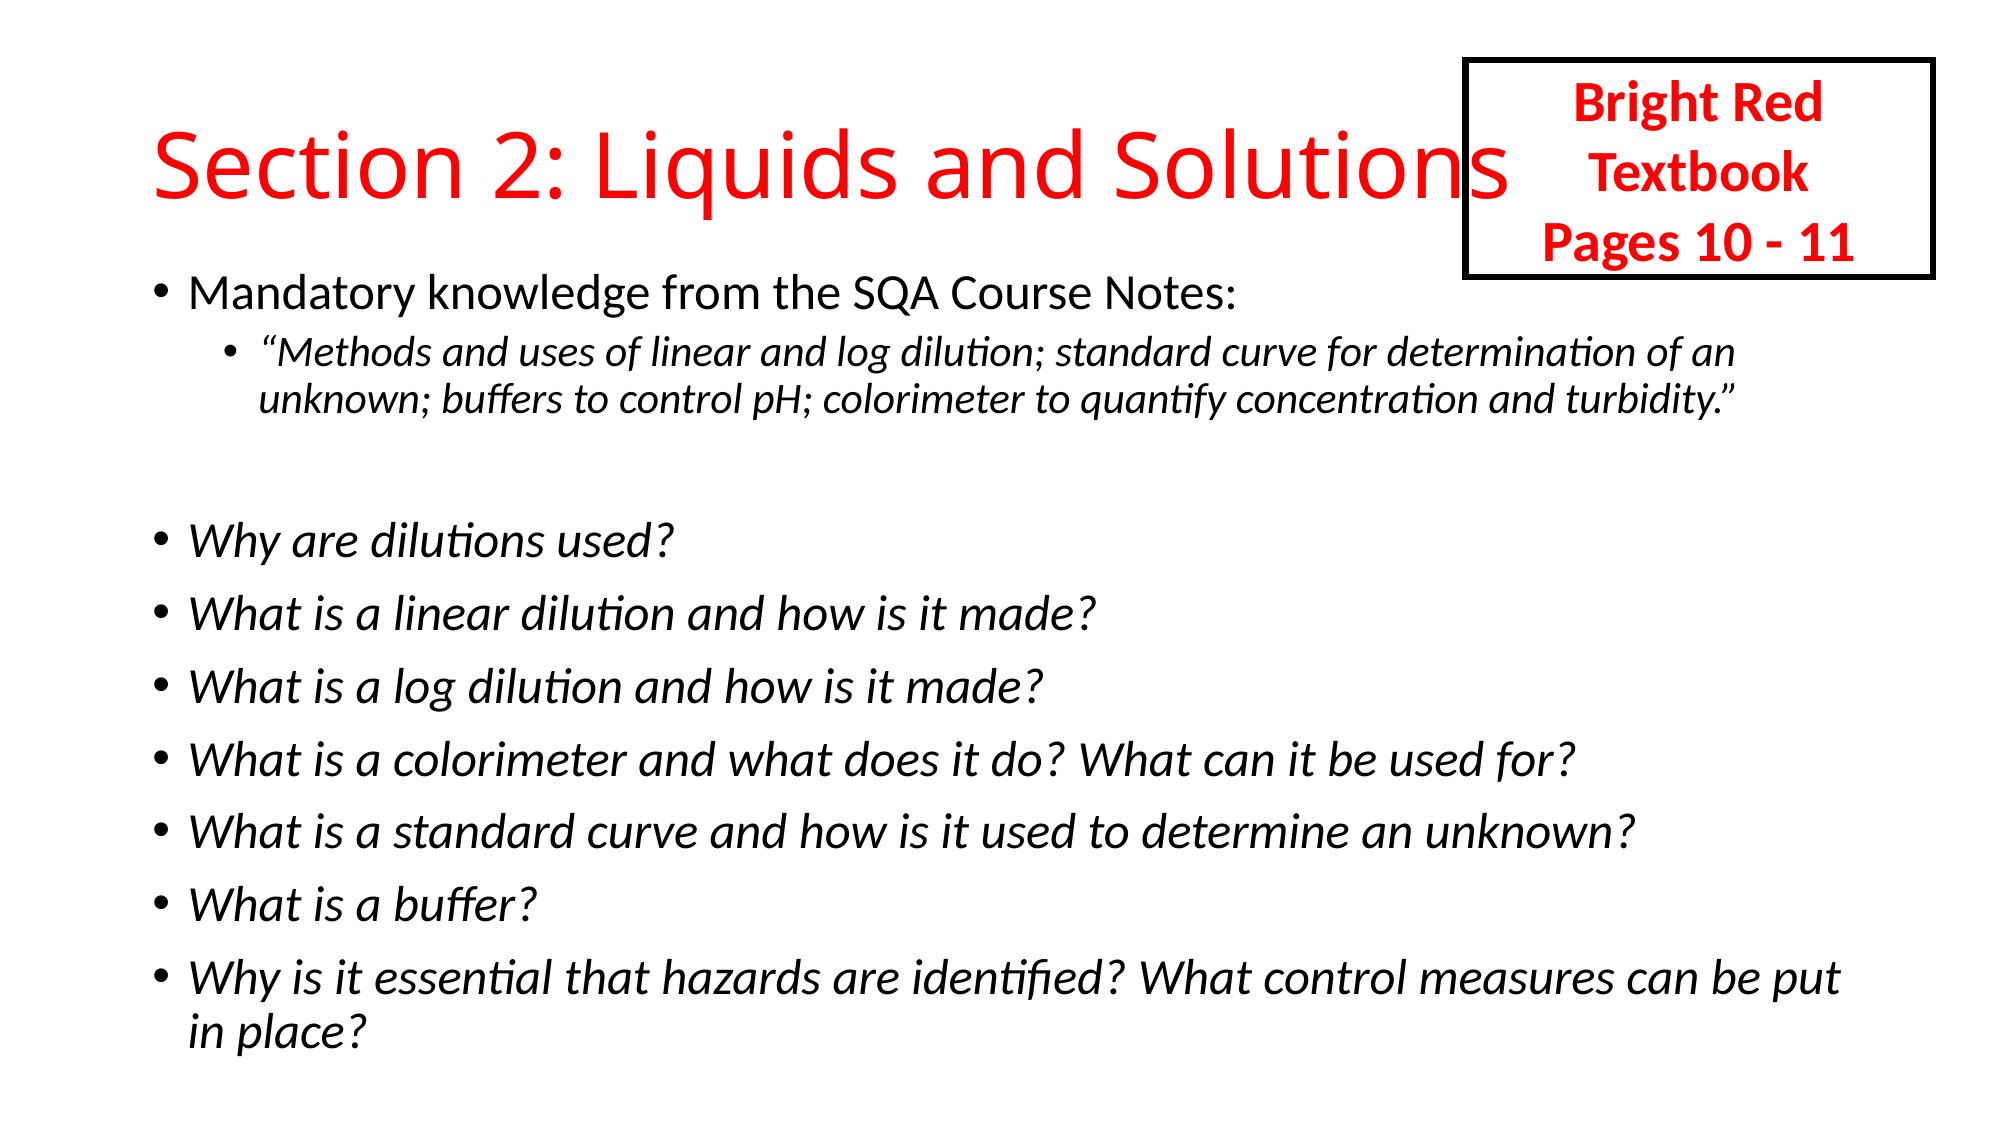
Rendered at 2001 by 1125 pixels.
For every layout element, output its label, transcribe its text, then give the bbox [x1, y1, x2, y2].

title Section 2: Liquids and Solutions [137, 59, 1465, 258]
list Mandatory knowledge from the SQA Course Notes: “Methods and uses of linear and log dilution; standard curve for determination of an unknown; buffers to control pH; colorimeter to quantify concentration and turbidity.” Why are dilutions used? What is a linear dilution and how is it made? What is a log dilution and how is it made? What is a colorimeter and what does it do? What can it be used for? What is a standard curve and how is it used to determine an unknown? What is a buffer? Why is it essential that hazards are identified? What control measures can be put in place? [137, 258, 1863, 1075]
text_box Bright Red Textbook Pages 10 - 11 [1465, 59, 1934, 278]
